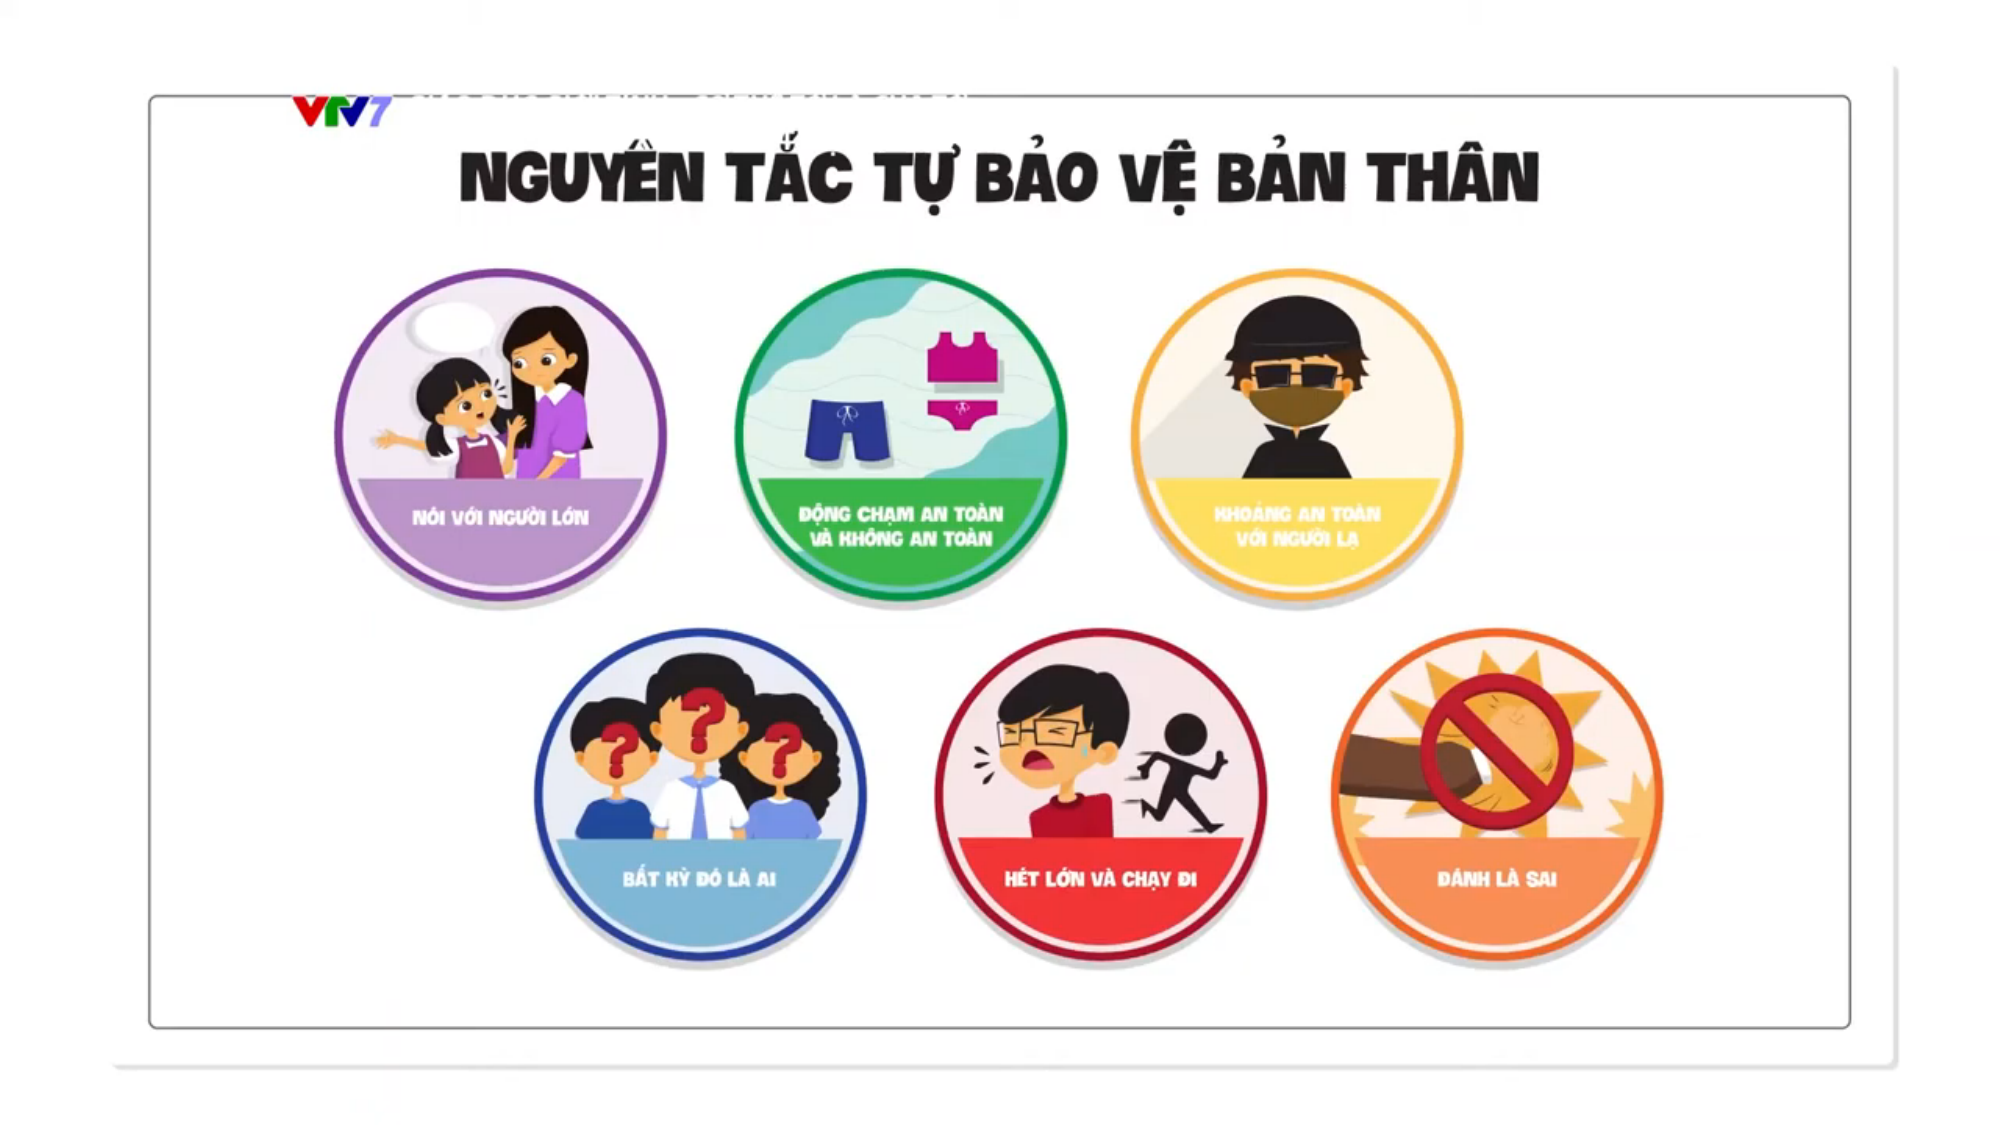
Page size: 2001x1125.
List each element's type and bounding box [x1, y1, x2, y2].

text_box [0, 0, 2000, 1125]
